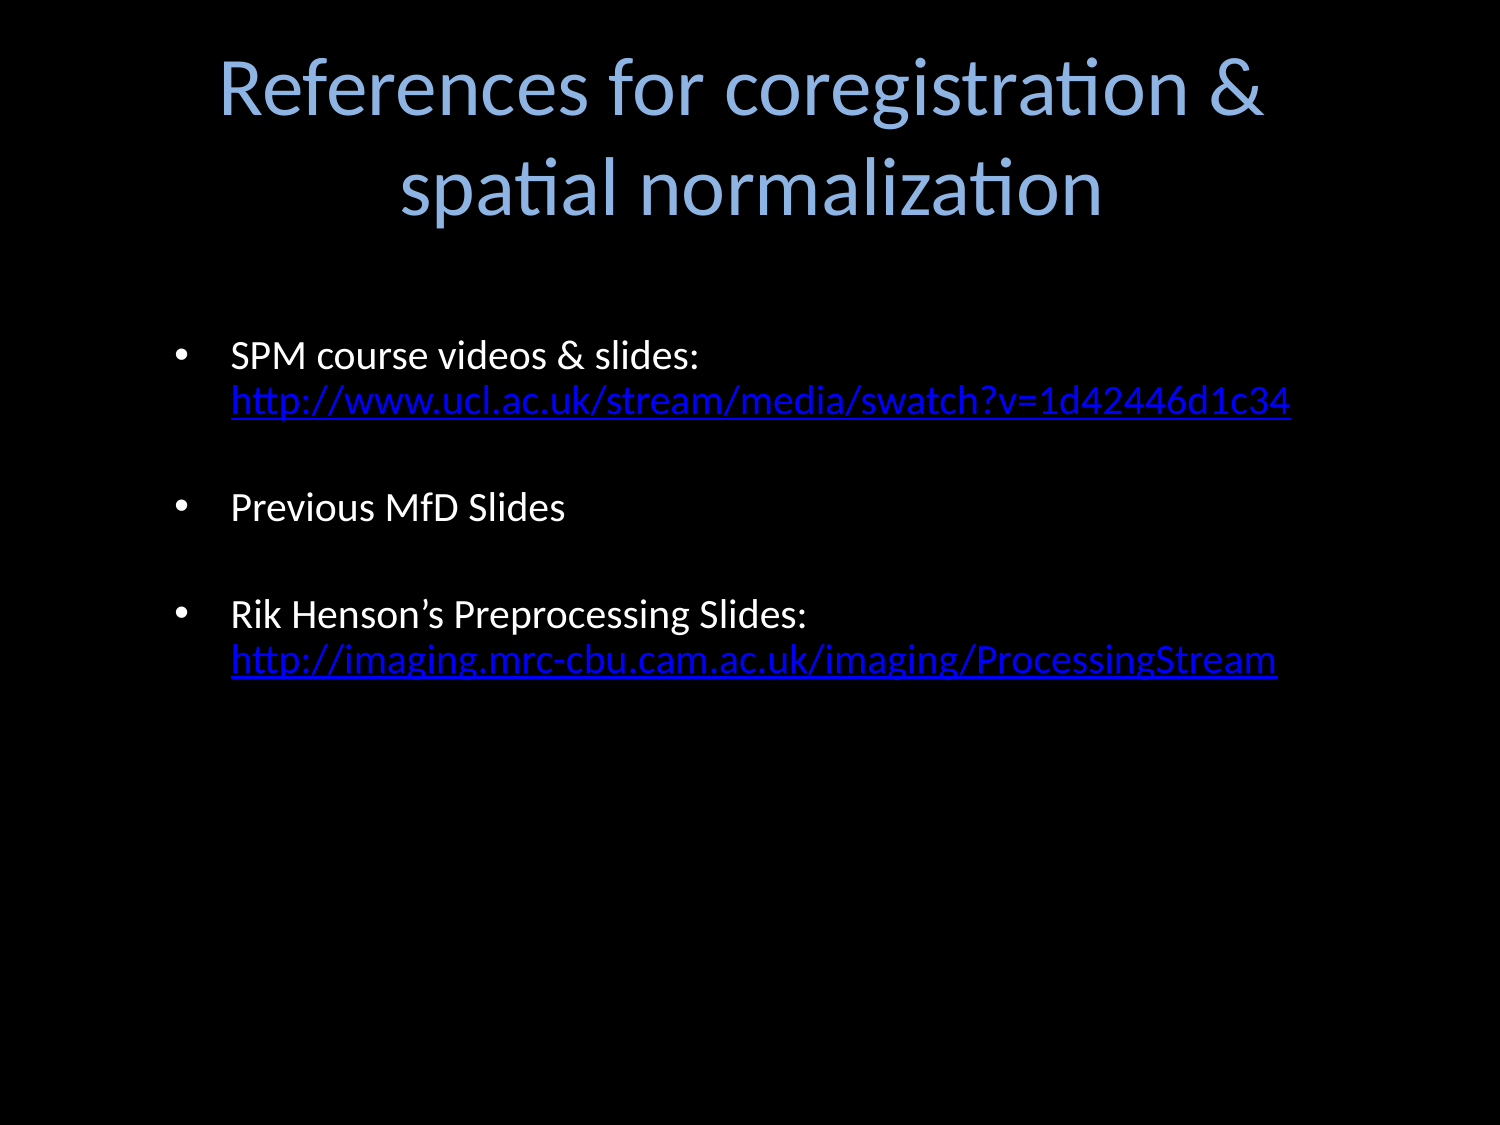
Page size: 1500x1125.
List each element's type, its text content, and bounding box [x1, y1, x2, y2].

list SPM course videos & slides: http://www.ucl.ac.uk/stream/media/swatch?v=1d42446d1c34 Previous MfD Slides Rik Henson’s Preprocessing Slides: http://imaging.mrc-cbu.cam.ac.uk/imaging/ProcessingStream [159, 326, 1353, 1047]
title References for coregistration & spatial normalization [76, 19, 1427, 247]
